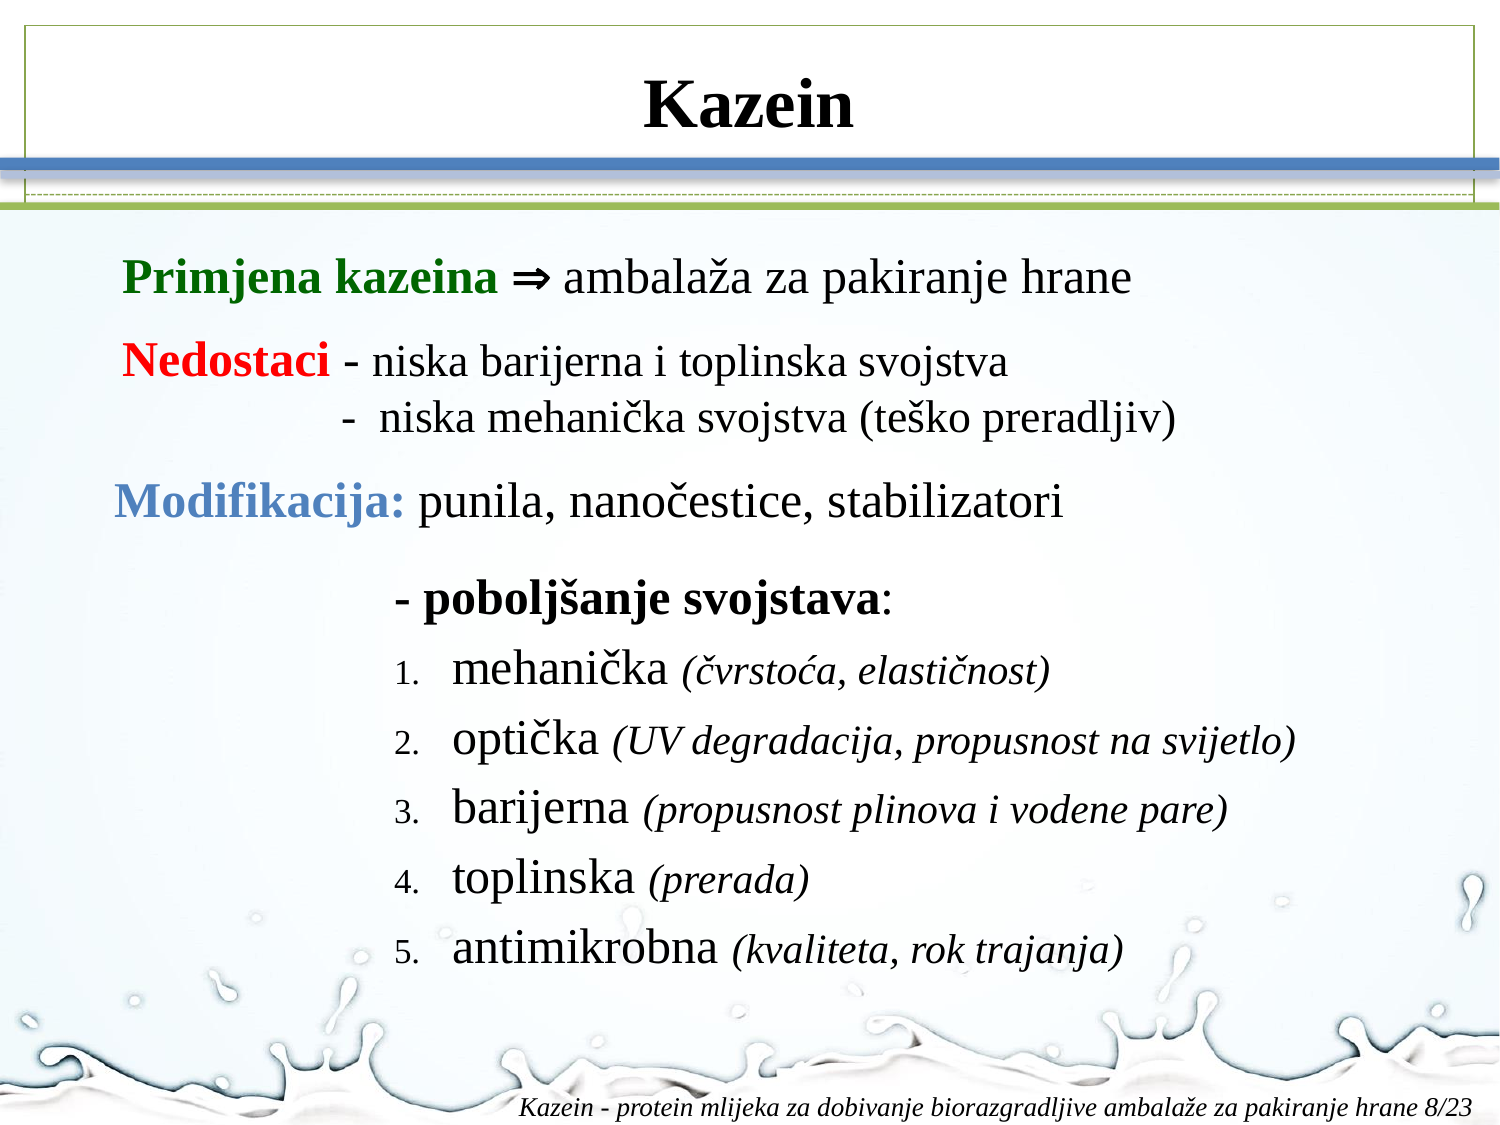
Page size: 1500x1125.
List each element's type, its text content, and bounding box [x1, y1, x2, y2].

picture [0, 211, 1500, 1125]
list Modifikacija: punila, nanočestice, stabilizatori - poboljšanje svojstava: mehanička (čvrstoća, elastičnost) optička (UV degradacija, propusnost na svijetlo) barijerna (propusnost plinova i vodene pare) toplinska (prerada) antimikrobna (kvaliteta, rok trajanja) [99, 460, 1447, 1114]
text_box Primjena kazeina  ambalaža za pakiranje hrane Nedostaci - niska barijerna i toplinska svojstva - niska mehanička svojstva (teško preradljiv) [107, 235, 1493, 504]
title Kazein [49, 37, 1450, 149]
